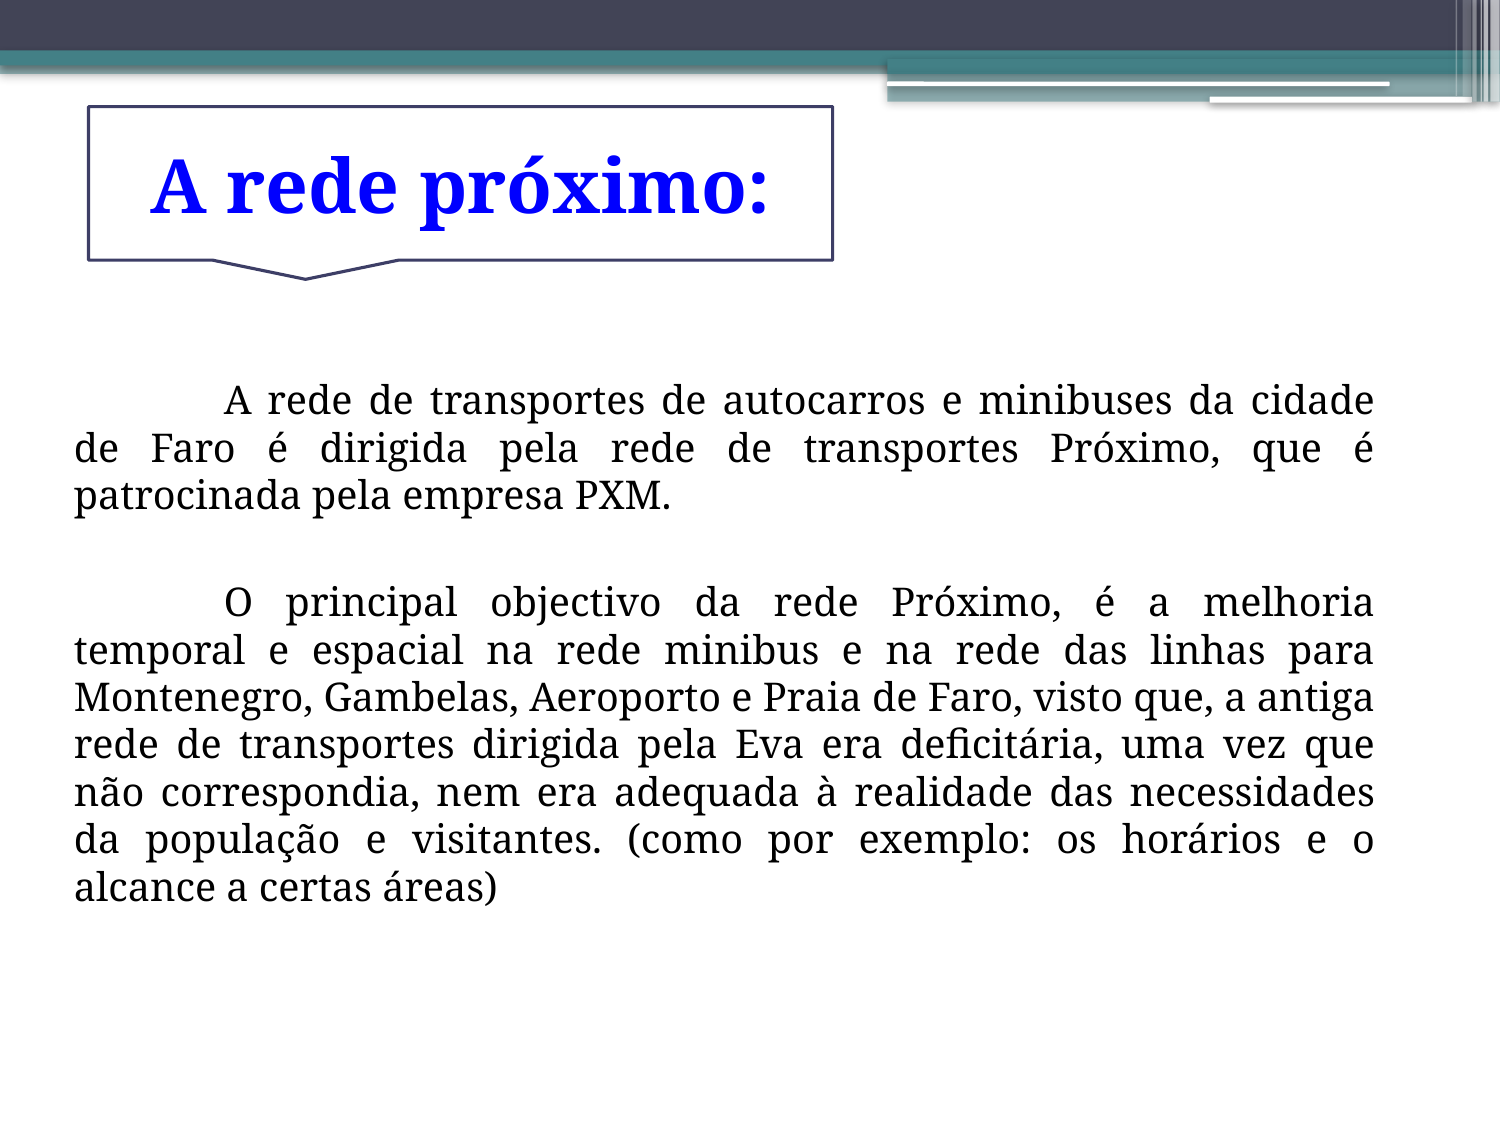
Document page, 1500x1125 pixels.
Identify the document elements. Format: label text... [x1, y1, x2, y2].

list A rede de transportes de autocarros e minibuses da cidade de Faro é dirigida pela rede de transportes Próximo, que é patrocinada pela empresa PXM. O principal objectivo da rede Próximo, é a melhoria temporal e espacial na rede minibus e na rede das linhas para Montenegro, Gambelas, Aeroporto e Praia de Faro, visto que, a antiga rede de transportes dirigida pela Eva era deficitária, uma vez que não correspondia, nem era adequada à realidade das necessidades da população e visitantes. (como por exemplo: os horários e o alcance a certas áreas) [41, 314, 1392, 1024]
text_box A rede próximo: [86, 105, 835, 281]
